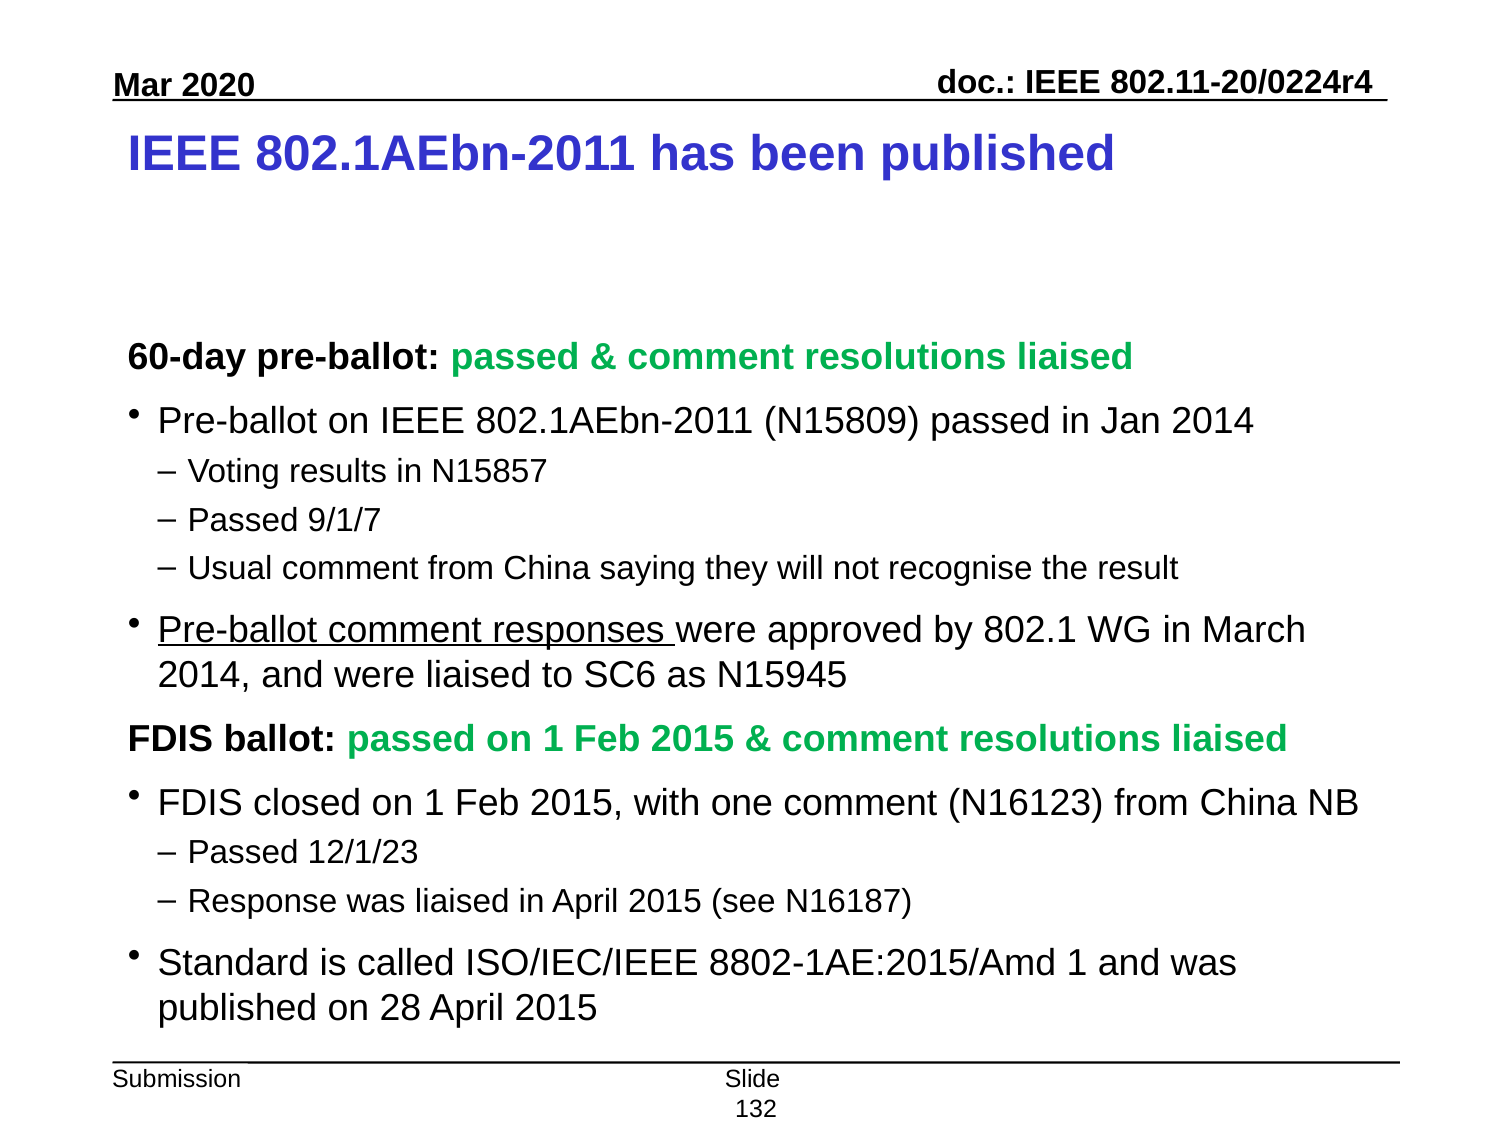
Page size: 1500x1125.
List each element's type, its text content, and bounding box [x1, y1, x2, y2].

list 60-day pre-ballot: passed & comment resolutions liaised Pre-ballot on IEEE 802.1AEbn-2011 (N15809) passed in Jan 2014 Voting results in N15857 Passed 9/1/7 Usual comment from China saying they will not recognise the result Pre-ballot comment responses were approved by 802.1 WG in March 2014, and were liaised to SC6 as N15945 FDIS ballot: passed on 1 Feb 2015 & comment resolutions liaised FDIS closed on 1 Feb 2015, with one comment (N16123) from China NB Passed 12/1/23 Response was liaised in April 2015 (see N16187) Standard is called ISO/IEC/IEEE 8802-1AE:2015/Amd 1 and was published on 28 April 2015 [112, 324, 1388, 1000]
title IEEE 802.1AEbn-2011 has been published [112, 112, 1388, 288]
slide_number Slide 132 [709, 1061, 803, 1093]
